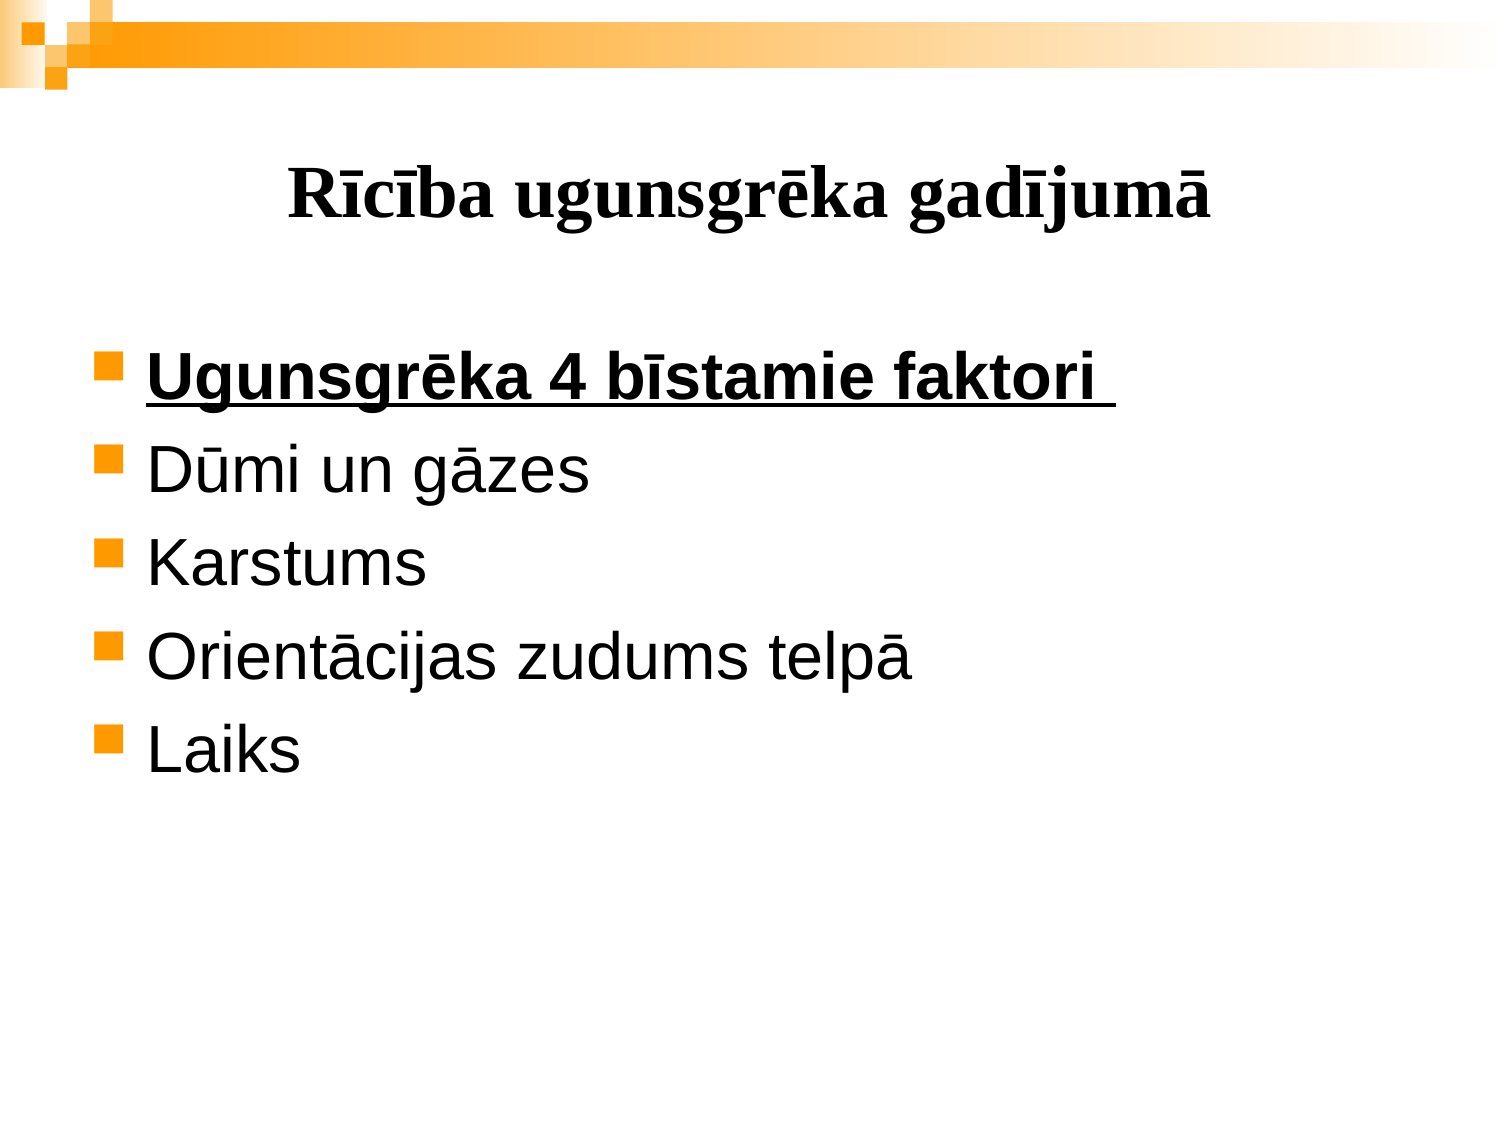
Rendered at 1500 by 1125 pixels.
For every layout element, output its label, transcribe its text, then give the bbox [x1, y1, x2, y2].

title Rīcība ugunsgrēka gadījumā [74, 74, 1426, 301]
list Ugunsgrēka 4 bīstamie faktori Dūmi un gāzes Karstums Orientācijas zudums telpā Laiks [74, 324, 1426, 963]
